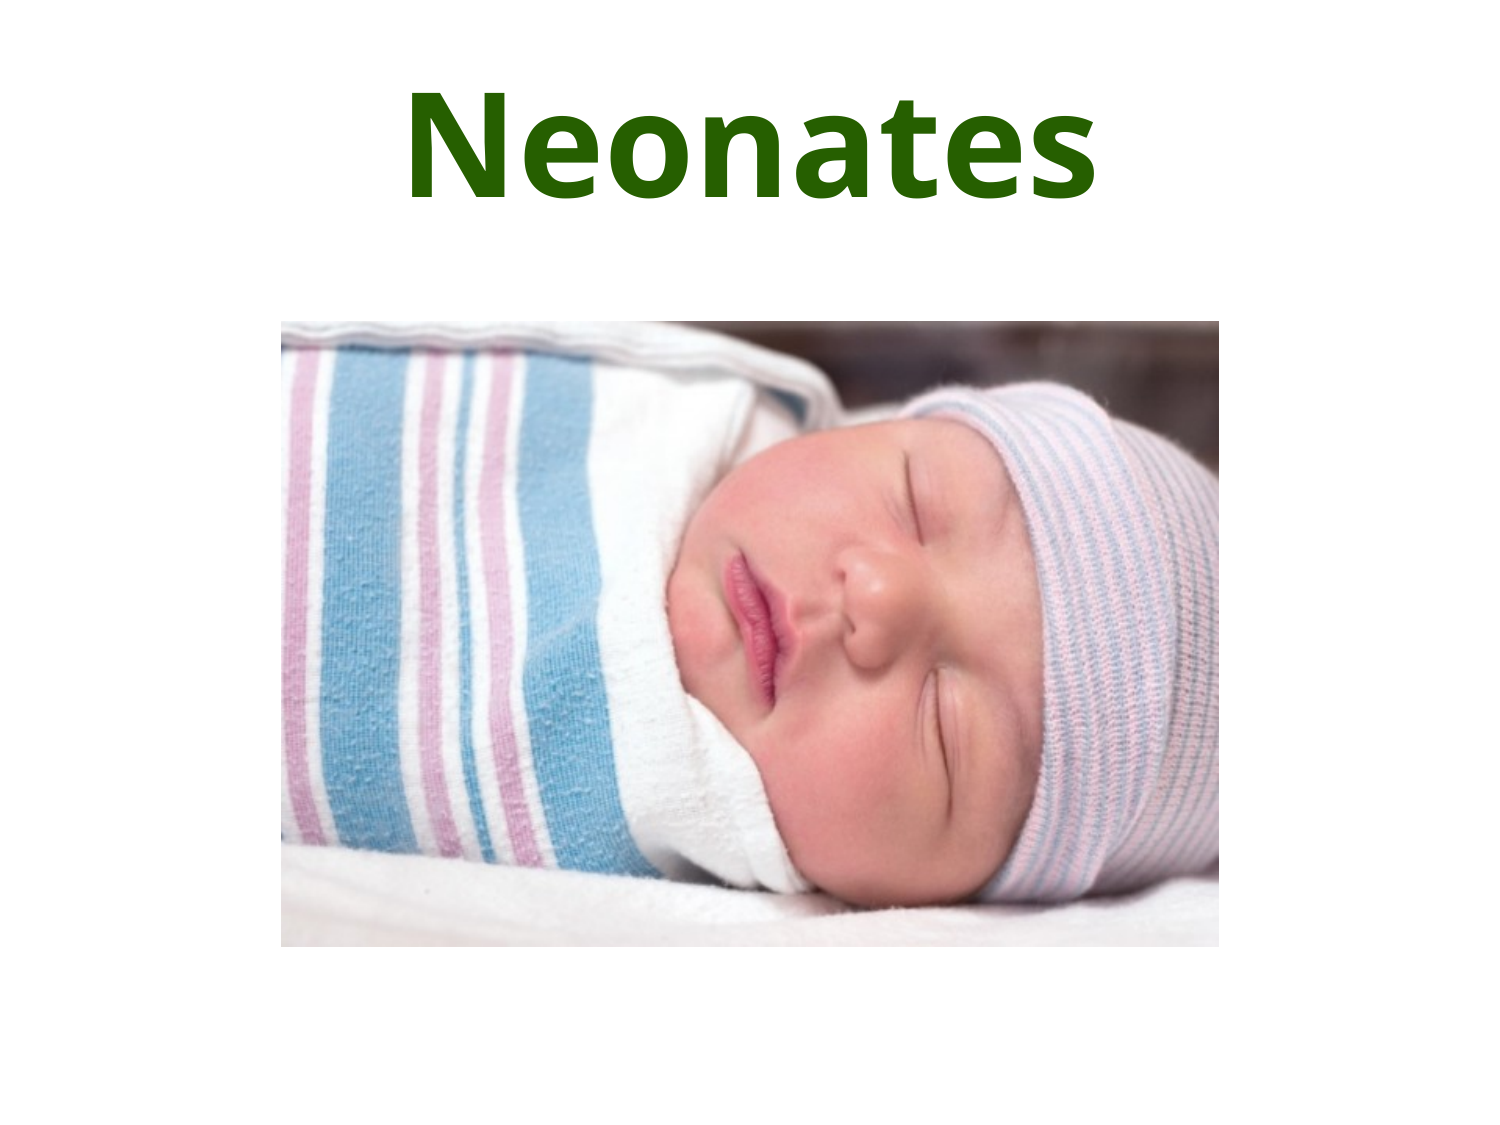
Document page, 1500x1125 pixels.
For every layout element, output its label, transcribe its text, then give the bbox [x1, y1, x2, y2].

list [281, 320, 1219, 947]
title Neonates [74, 44, 1426, 233]
